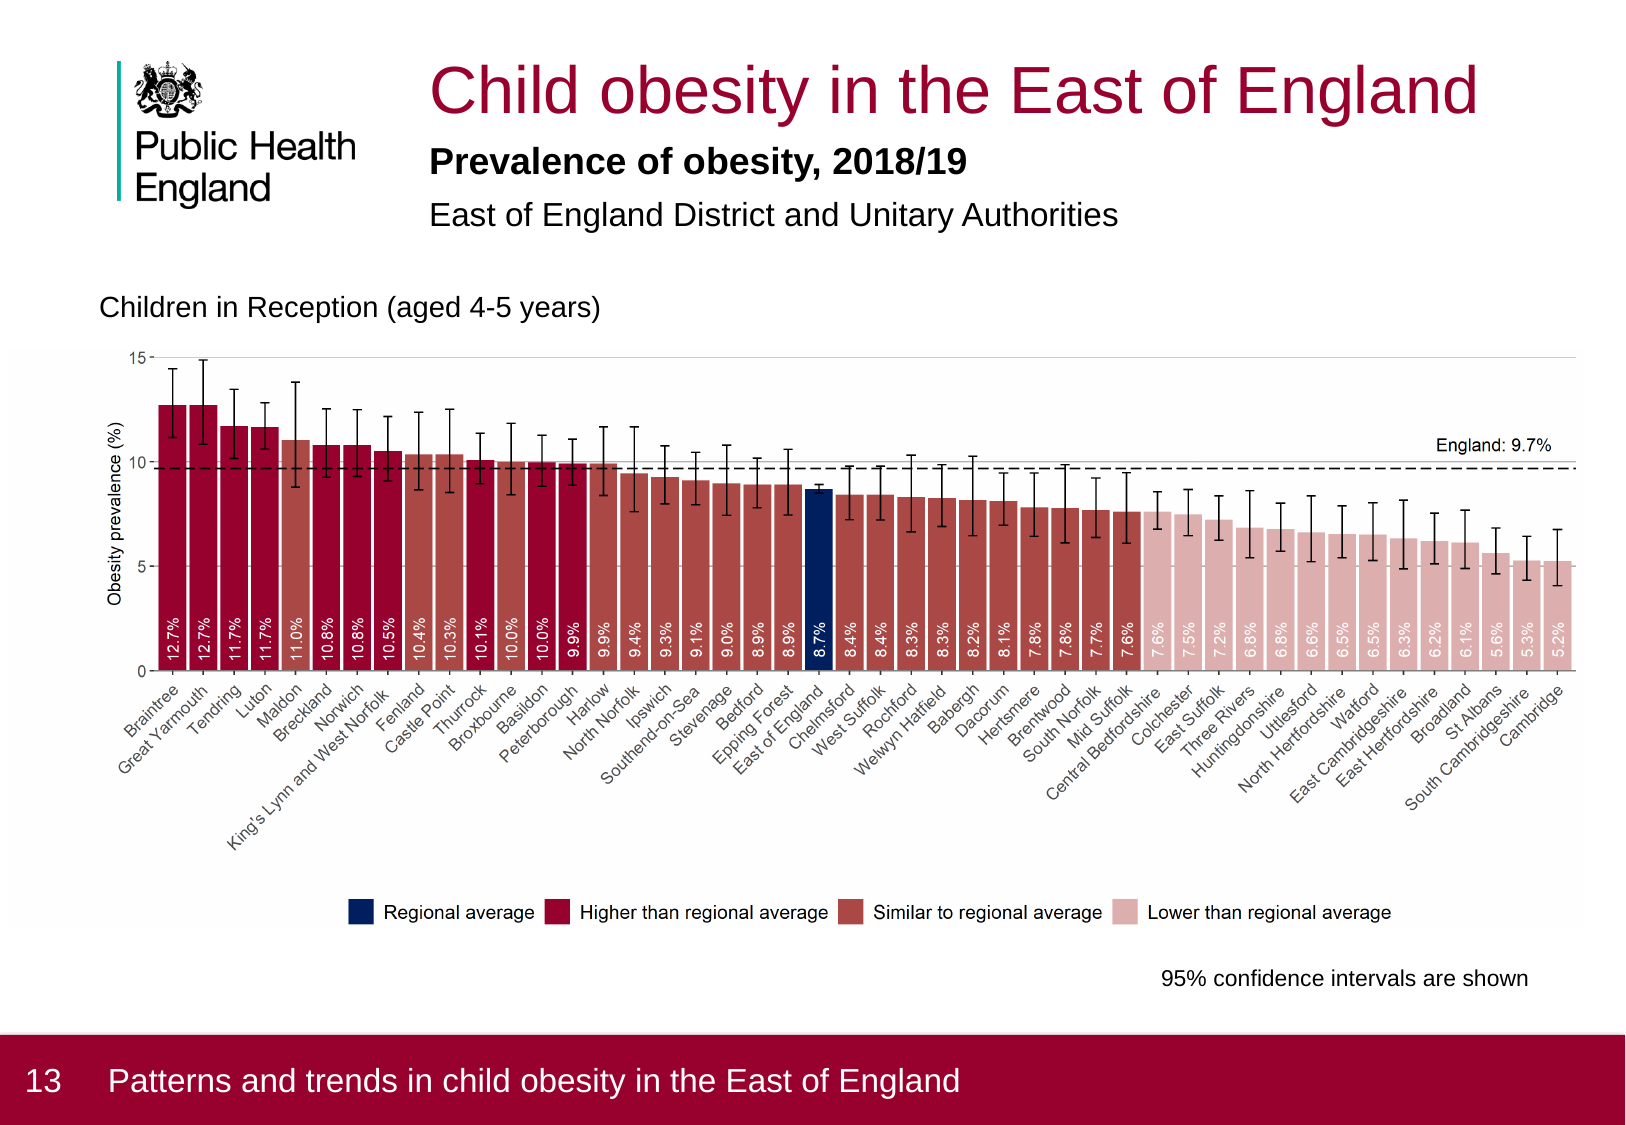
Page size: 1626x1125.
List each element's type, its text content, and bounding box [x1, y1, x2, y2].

text_box Child obesity in the East of England [414, 39, 1625, 134]
text_box 95% confidence intervals are shown [893, 956, 1544, 999]
picture [7, 348, 1585, 935]
text_box 13 Patterns and trends in child obesity in the East of England [10, 1052, 1448, 1107]
text_box Prevalence of obesity, 2018/19 [414, 129, 1552, 185]
text_box Children in Reception (aged 4-5 years) [84, 281, 897, 331]
picture [117, 61, 355, 209]
text_box East of England District and Unitary Authorities [414, 185, 1625, 241]
